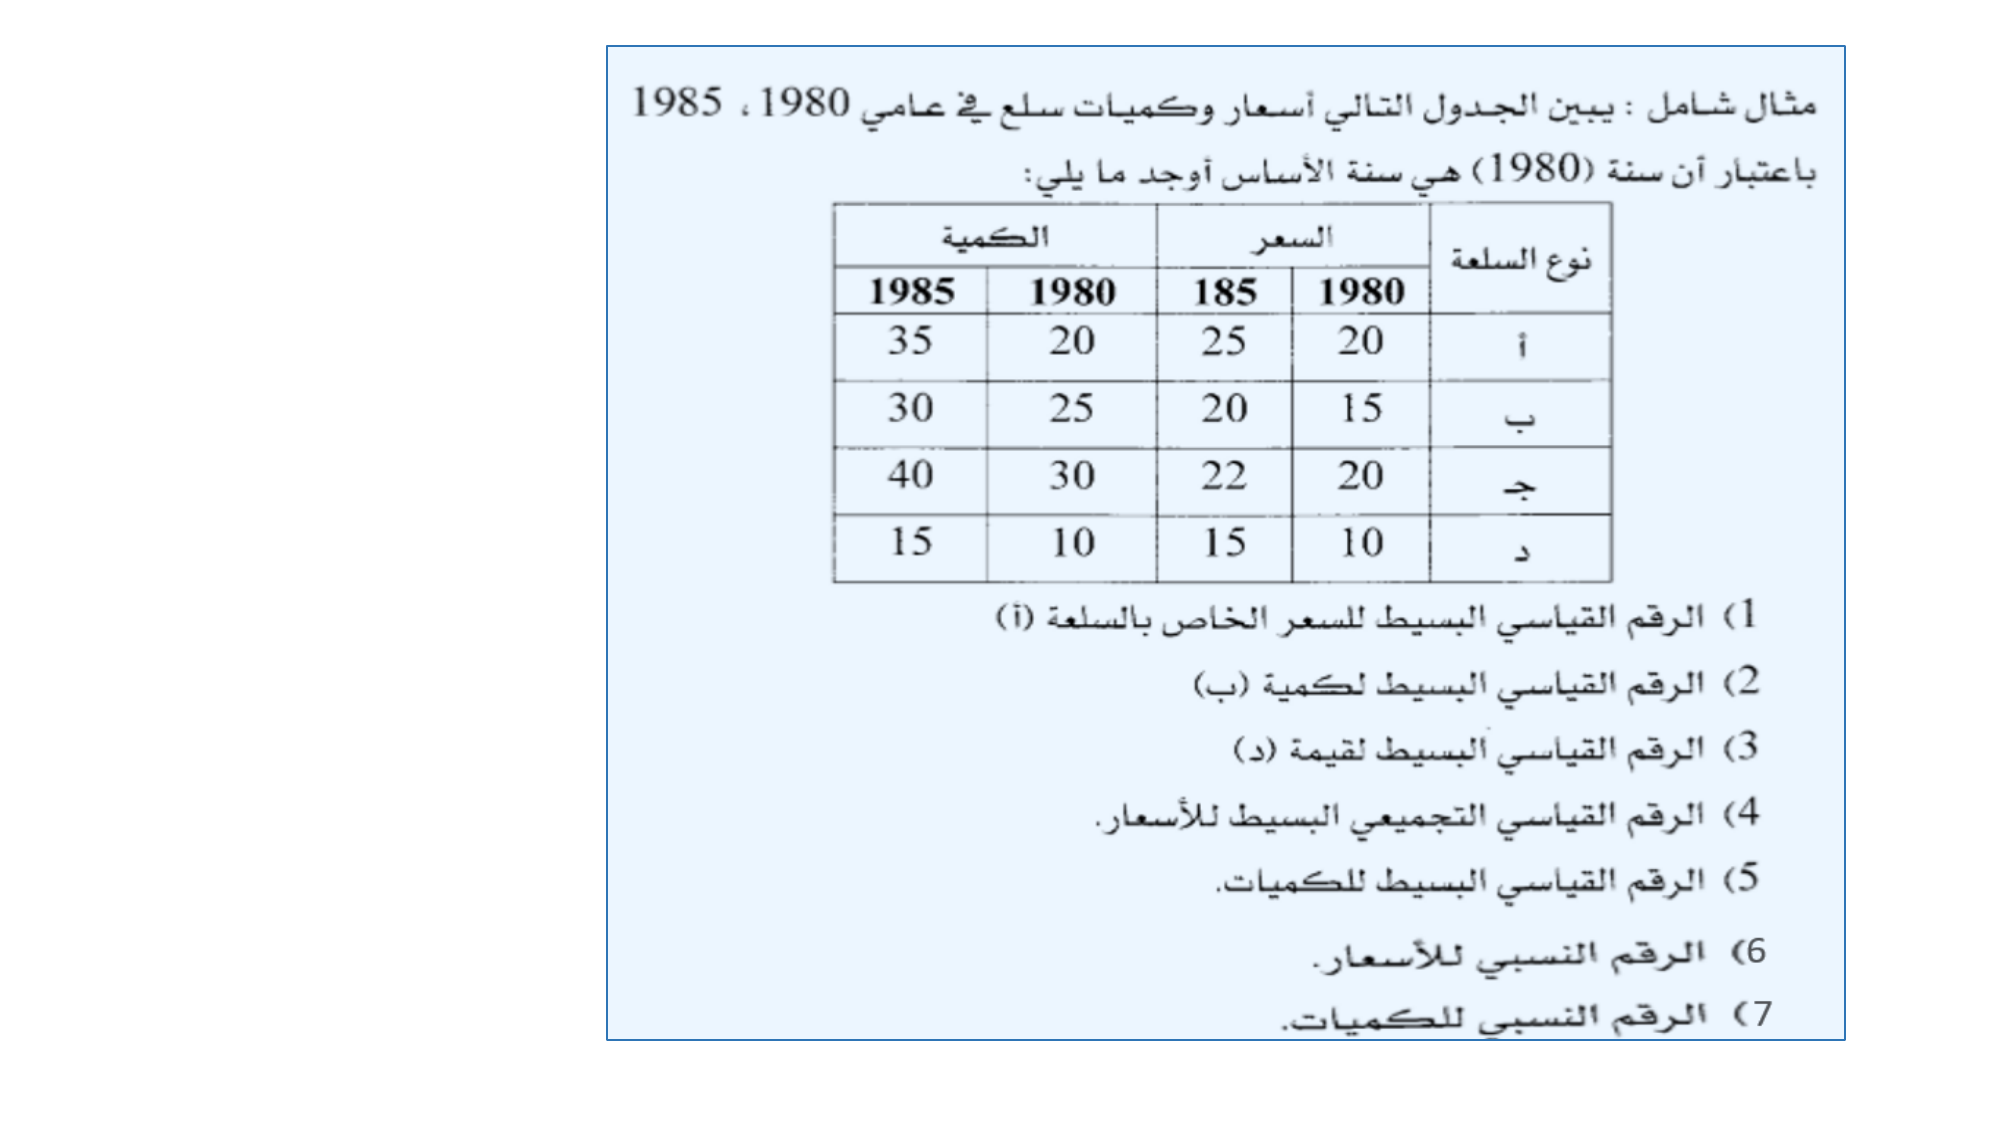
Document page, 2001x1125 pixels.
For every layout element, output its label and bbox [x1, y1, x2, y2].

picture [607, 46, 1845, 1040]
